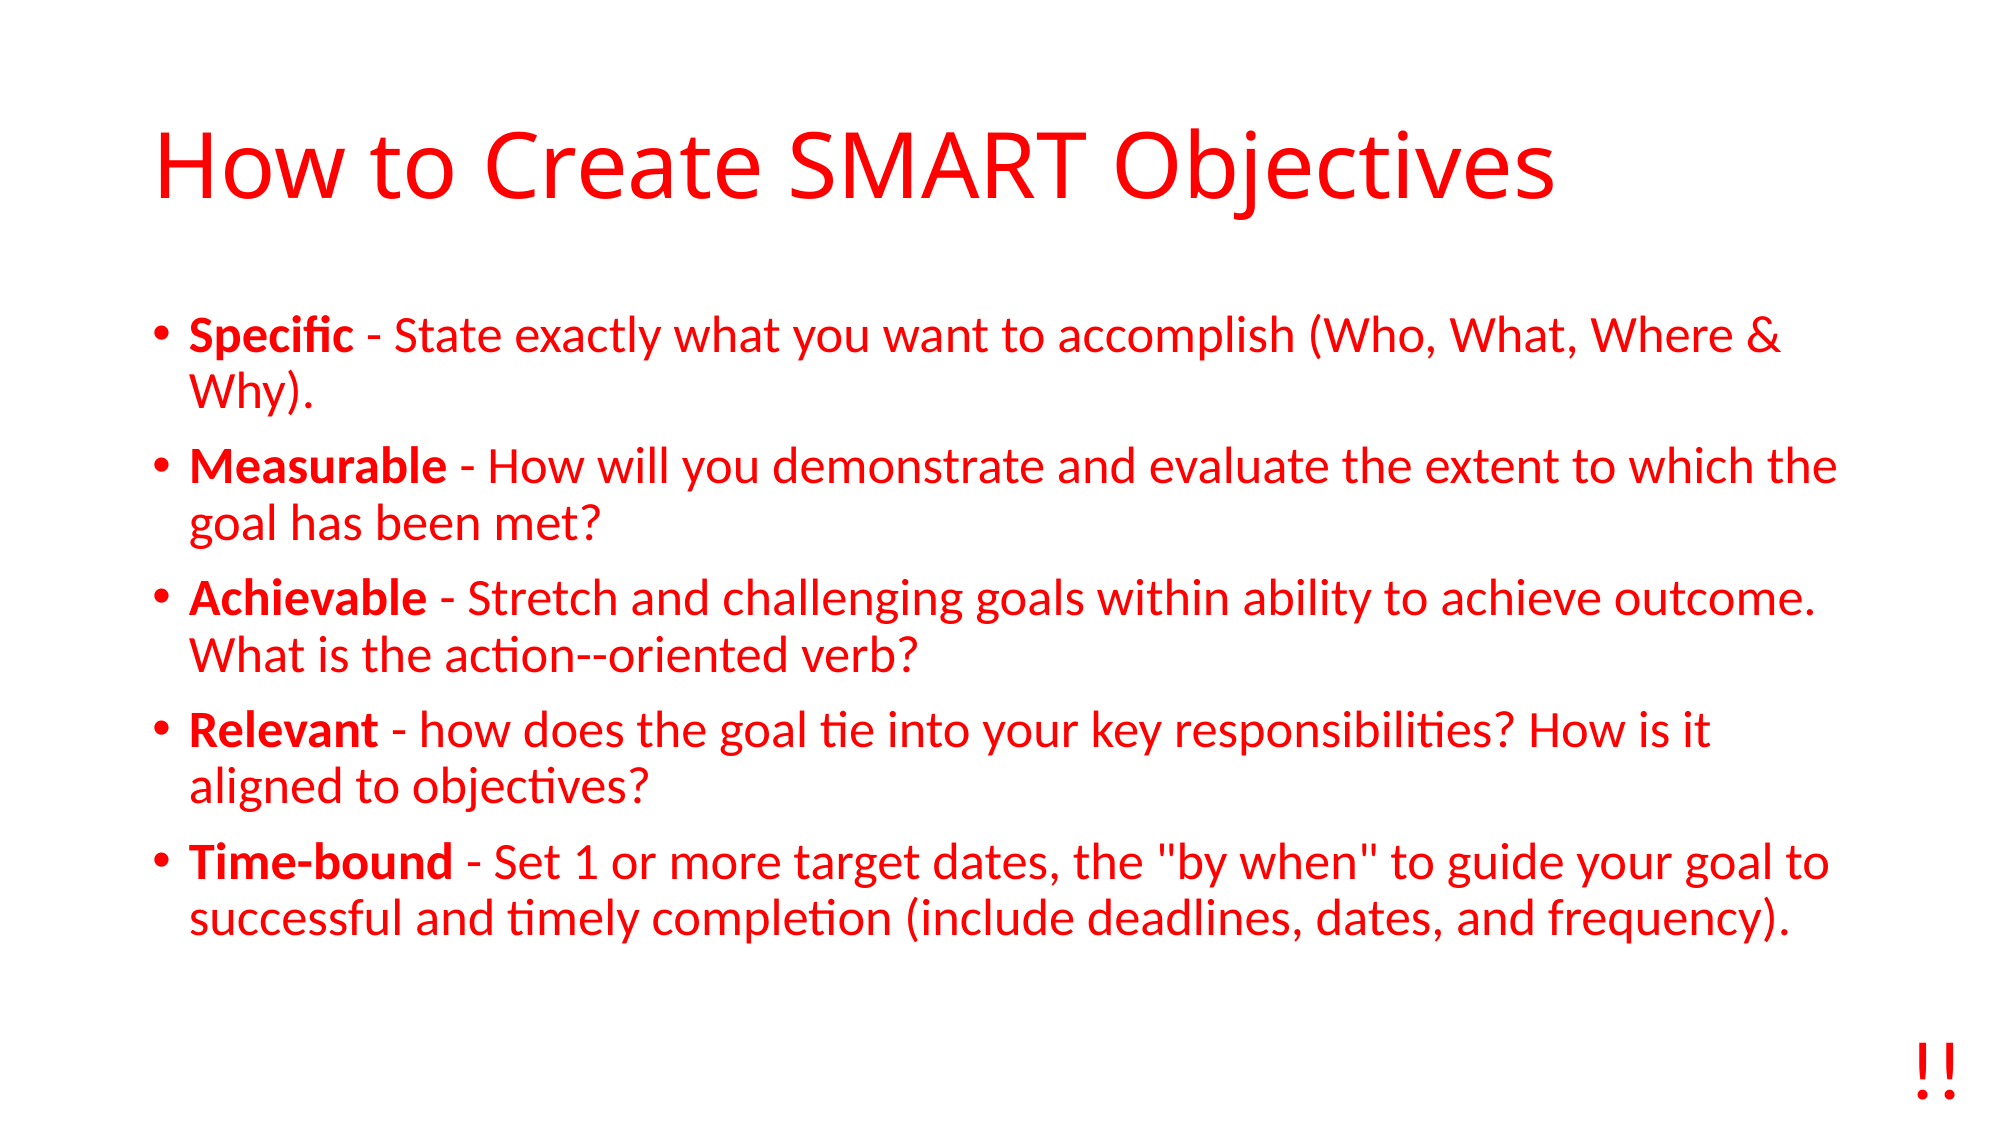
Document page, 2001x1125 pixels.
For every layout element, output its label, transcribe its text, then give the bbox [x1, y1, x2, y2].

list Specific - State exactly what you want to accomplish (Who, What, Where & Why). Measurable - How will you demonstrate and evaluate the extent to which the goal has been met? Achievable - Stretch and challenging goals within ability to achieve outcome. What is the action--oriented verb? Relevant - how does the goal tie into your key responsibilities? How is it aligned to objectives? Time-bound - Set 1 or more target dates, the "by when" to guide your goal to successful and timely completion (include deadlines, dates, and frequency). [137, 299, 1863, 1014]
text_box !! [1894, 1008, 1979, 1124]
title How to Create SMART Objectives [137, 59, 1863, 278]
